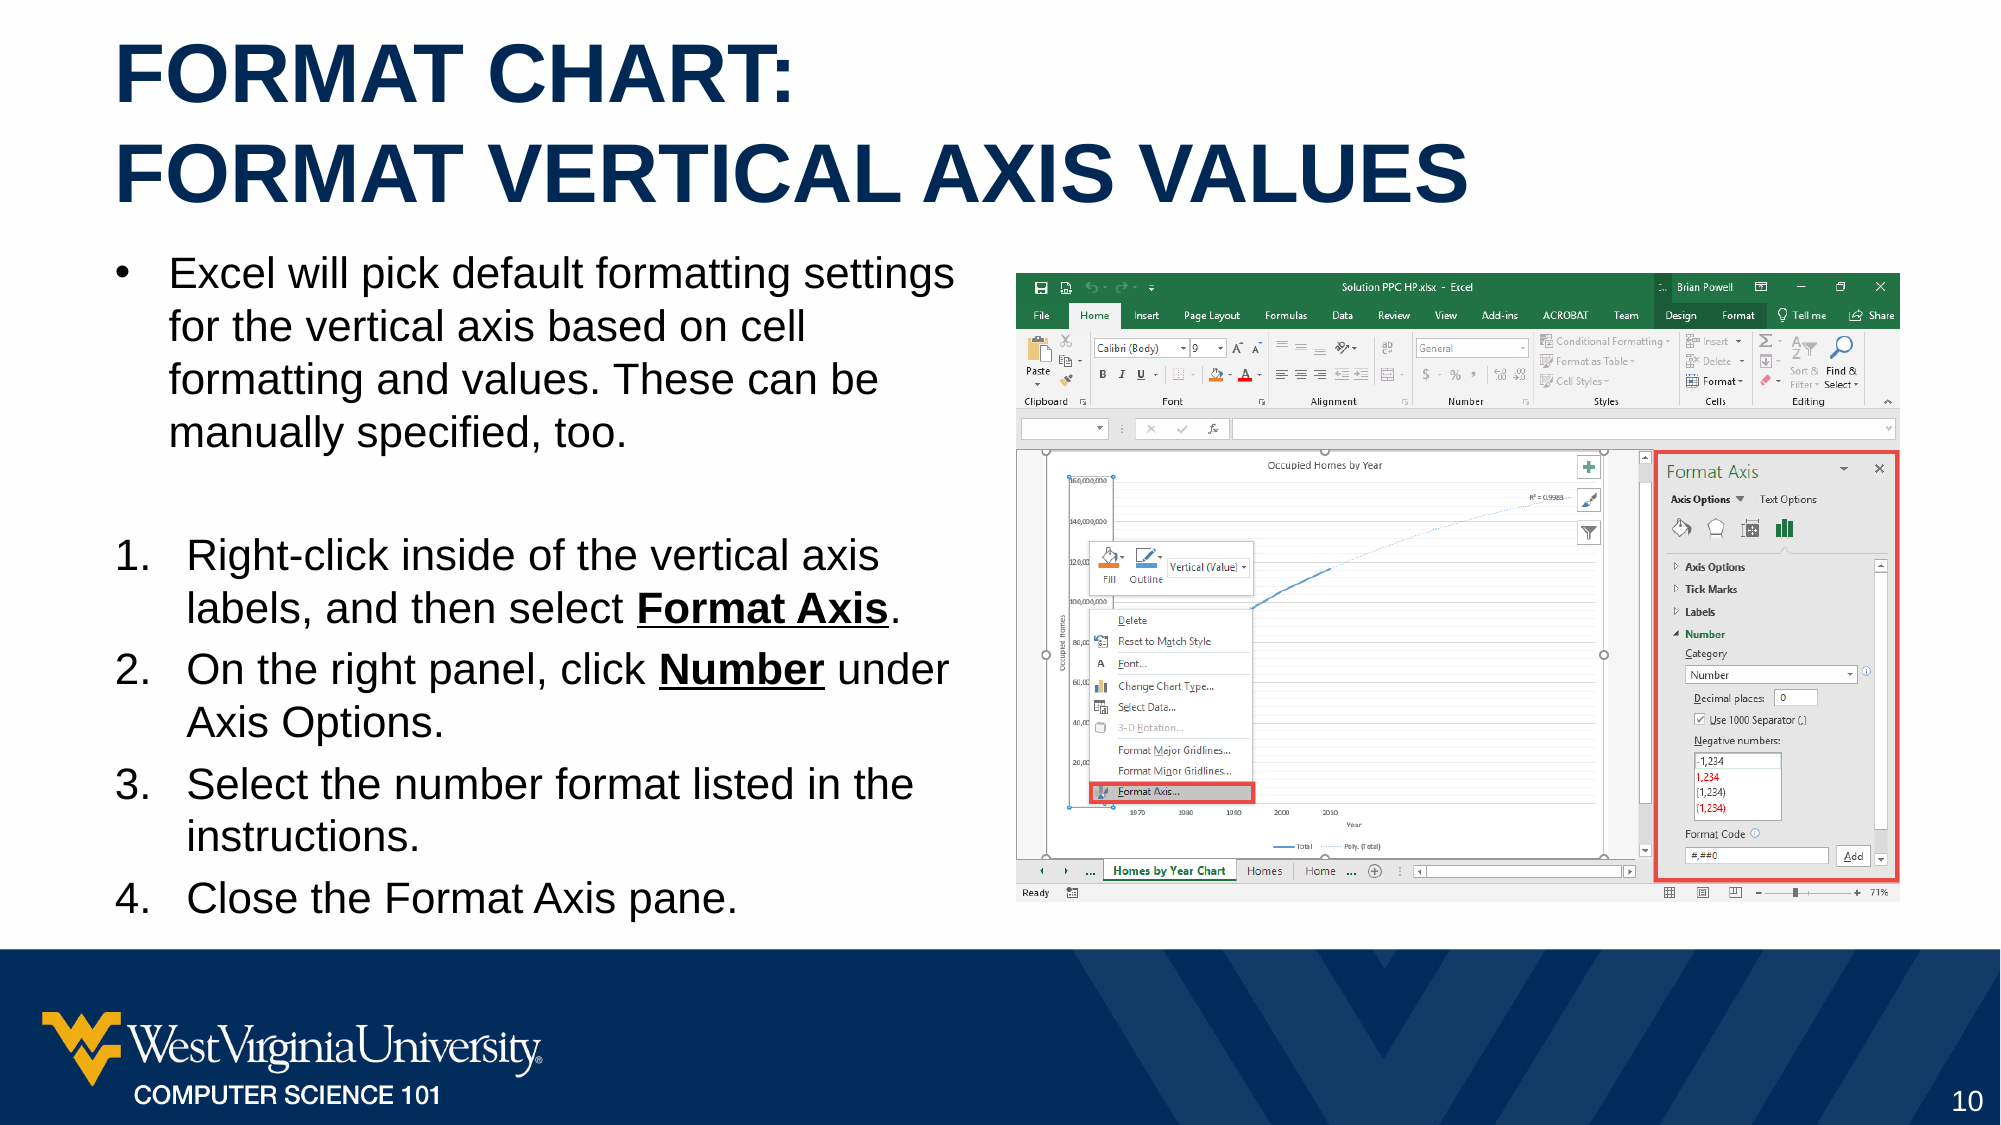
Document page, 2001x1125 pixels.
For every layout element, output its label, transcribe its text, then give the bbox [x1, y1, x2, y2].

slide_number 10 [1532, 1074, 1999, 1125]
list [1016, 273, 1901, 902]
list Excel will pick default formatting settings for the vertical axis based on cell formatting and values. These can be manually specified, too. Right-click inside of the vertical axis labels, and then select Format Axis. On the right panel, click Number under Axis Options. Select the number format listed in the instructions. Close the Format Axis pane. [99, 237, 984, 938]
picture [0, 0, 2001, 1125]
title Format chart: format Vertical axis values [99, 24, 1900, 213]
